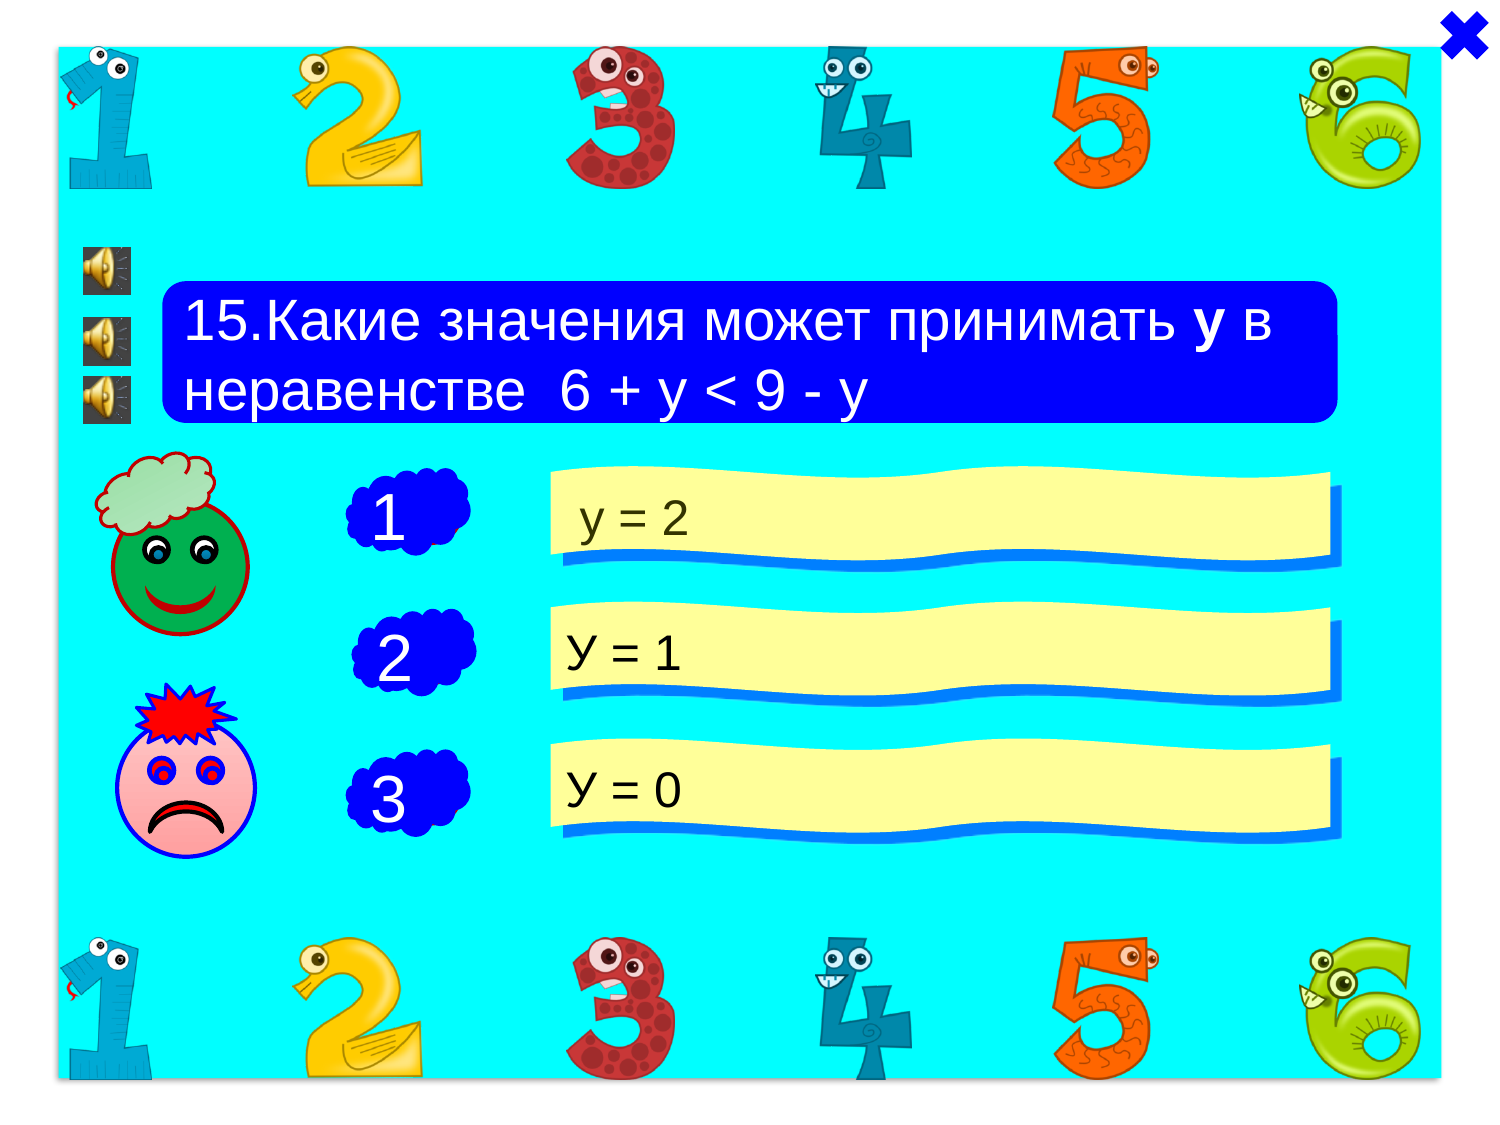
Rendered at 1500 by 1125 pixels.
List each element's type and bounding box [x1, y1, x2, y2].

text_box [93, 456, 248, 635]
picture [81, 316, 133, 367]
text_box [116, 679, 256, 857]
text_box [58, 46, 1442, 1080]
picture [81, 245, 133, 297]
text_box [351, 608, 477, 697]
picture [81, 374, 133, 426]
text_box [345, 748, 471, 837]
text_box [345, 467, 471, 556]
text_box [1438, 8, 1491, 62]
